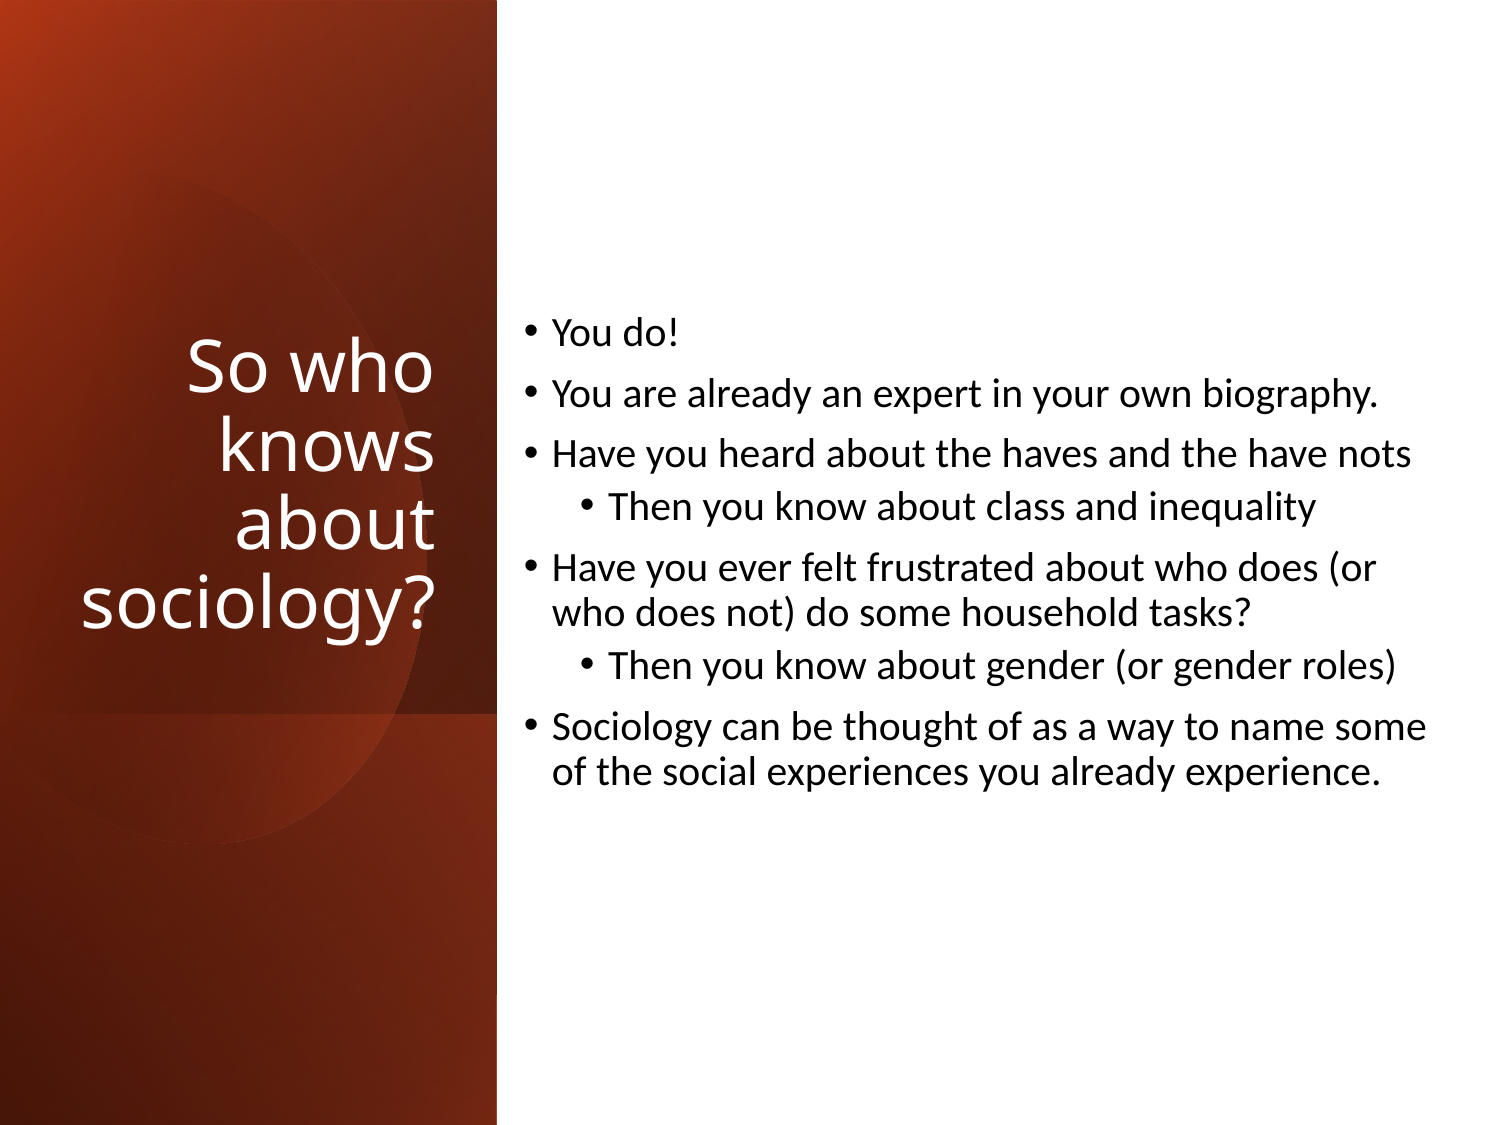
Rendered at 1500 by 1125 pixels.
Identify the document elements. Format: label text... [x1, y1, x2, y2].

text_box [0, 0, 498, 1124]
list You do! You are already an expert in your own biography. Have you heard about the haves and the have nots Then you know about class and inequality Have you ever felt frustrated about who does (or who does not) do some household tasks? Then you know about gender (or gender roles) Sociology can be thought of as a way to name some of the social experiences you already experience. [508, 106, 1471, 1106]
text_box [498, 0, 1500, 1125]
title So who knows about sociology? [57, 96, 452, 652]
